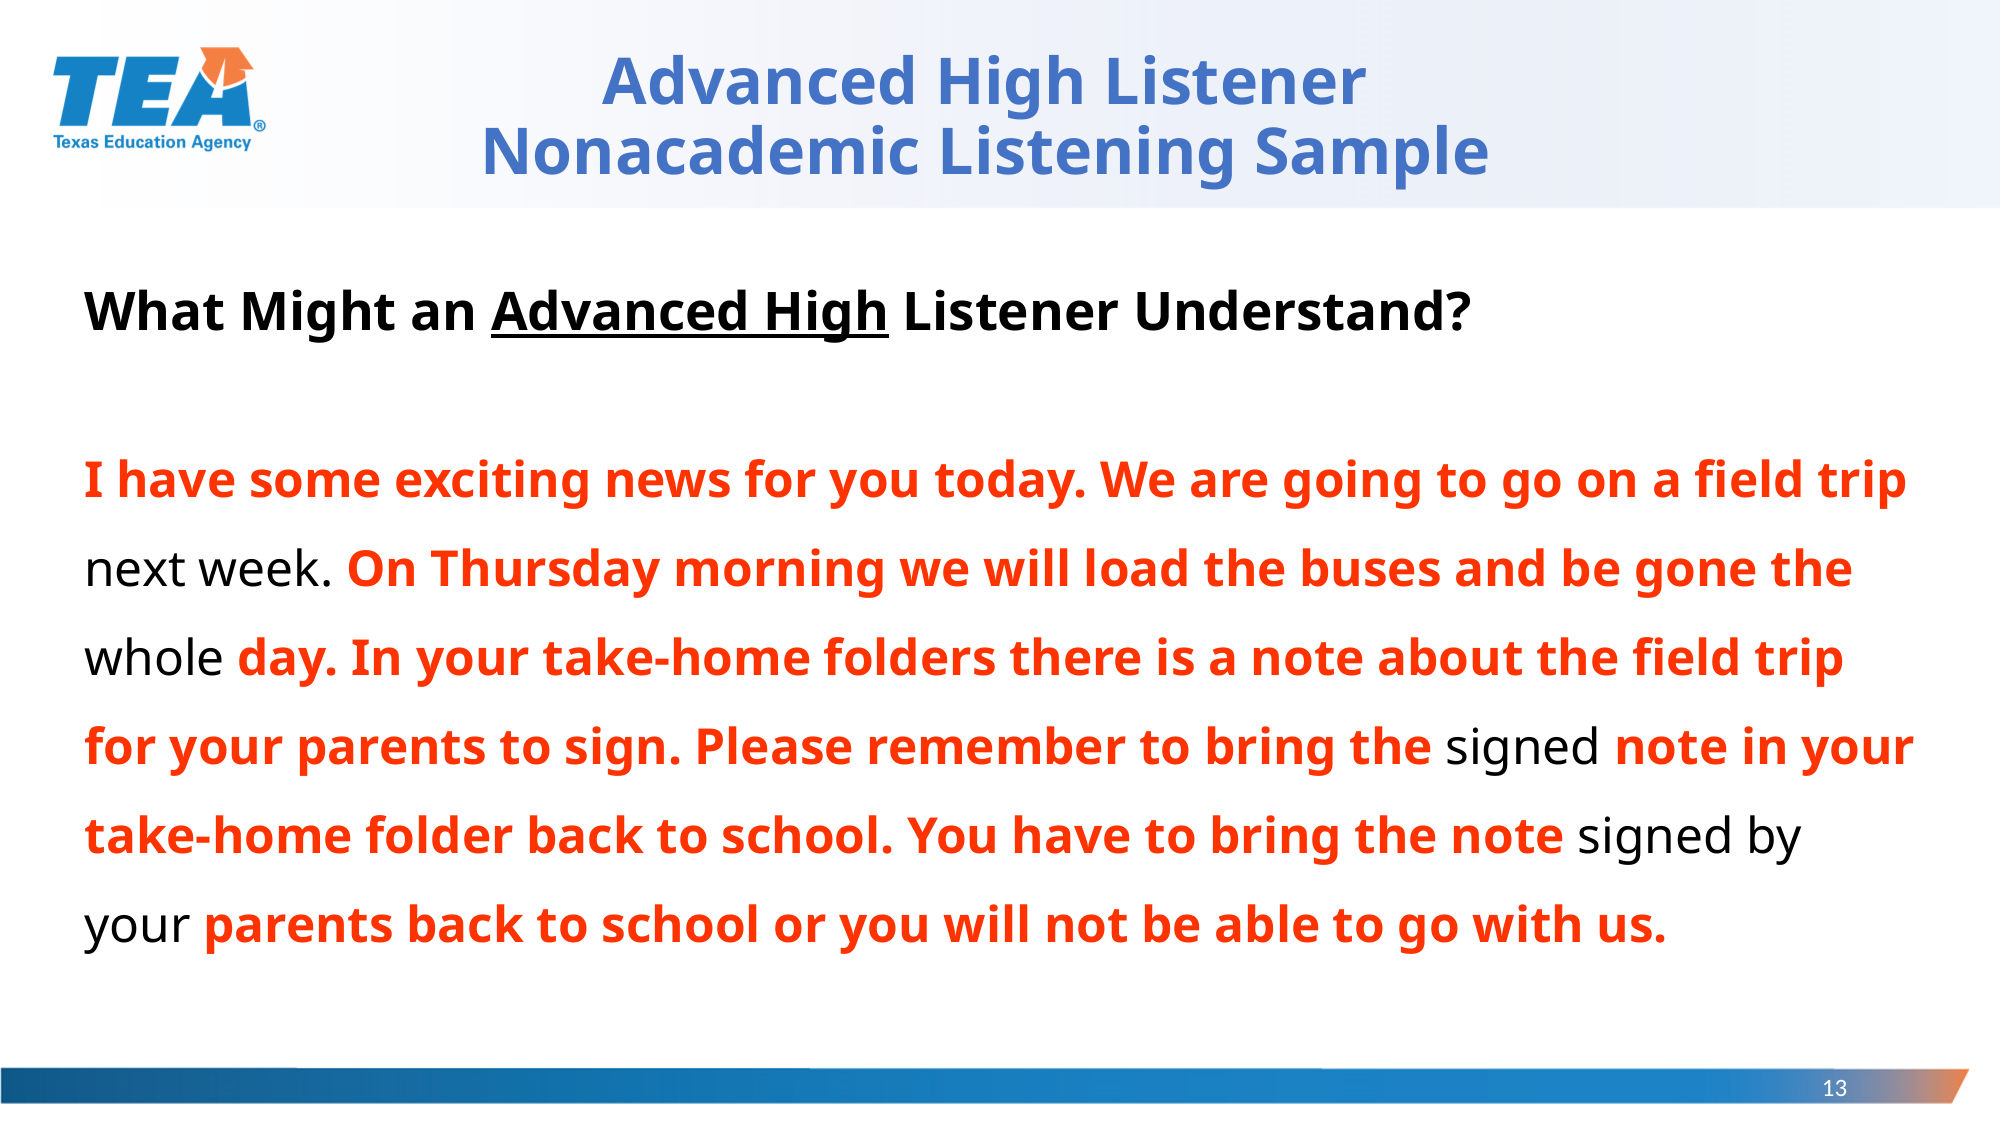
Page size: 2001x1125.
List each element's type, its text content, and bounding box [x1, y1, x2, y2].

title Advanced High Listener Nonacademic Listening Sample [292, 41, 1679, 196]
slide_number 13 [1412, 1071, 1863, 1103]
picture [0, 0, 2001, 1125]
list What Might an Advanced High Listener Understand? I have some exciting news for you today. We are going to go on a field trip next week. On Thursday morning we will load the buses and be gone the whole day. In your take-home folders there is a note about the field trip for your parents to sign. Please remember to bring the signed note in your take-home folder back to school. You have to bring the note signed by your parents back to school or you will not be able to go with us. [69, 276, 1931, 963]
